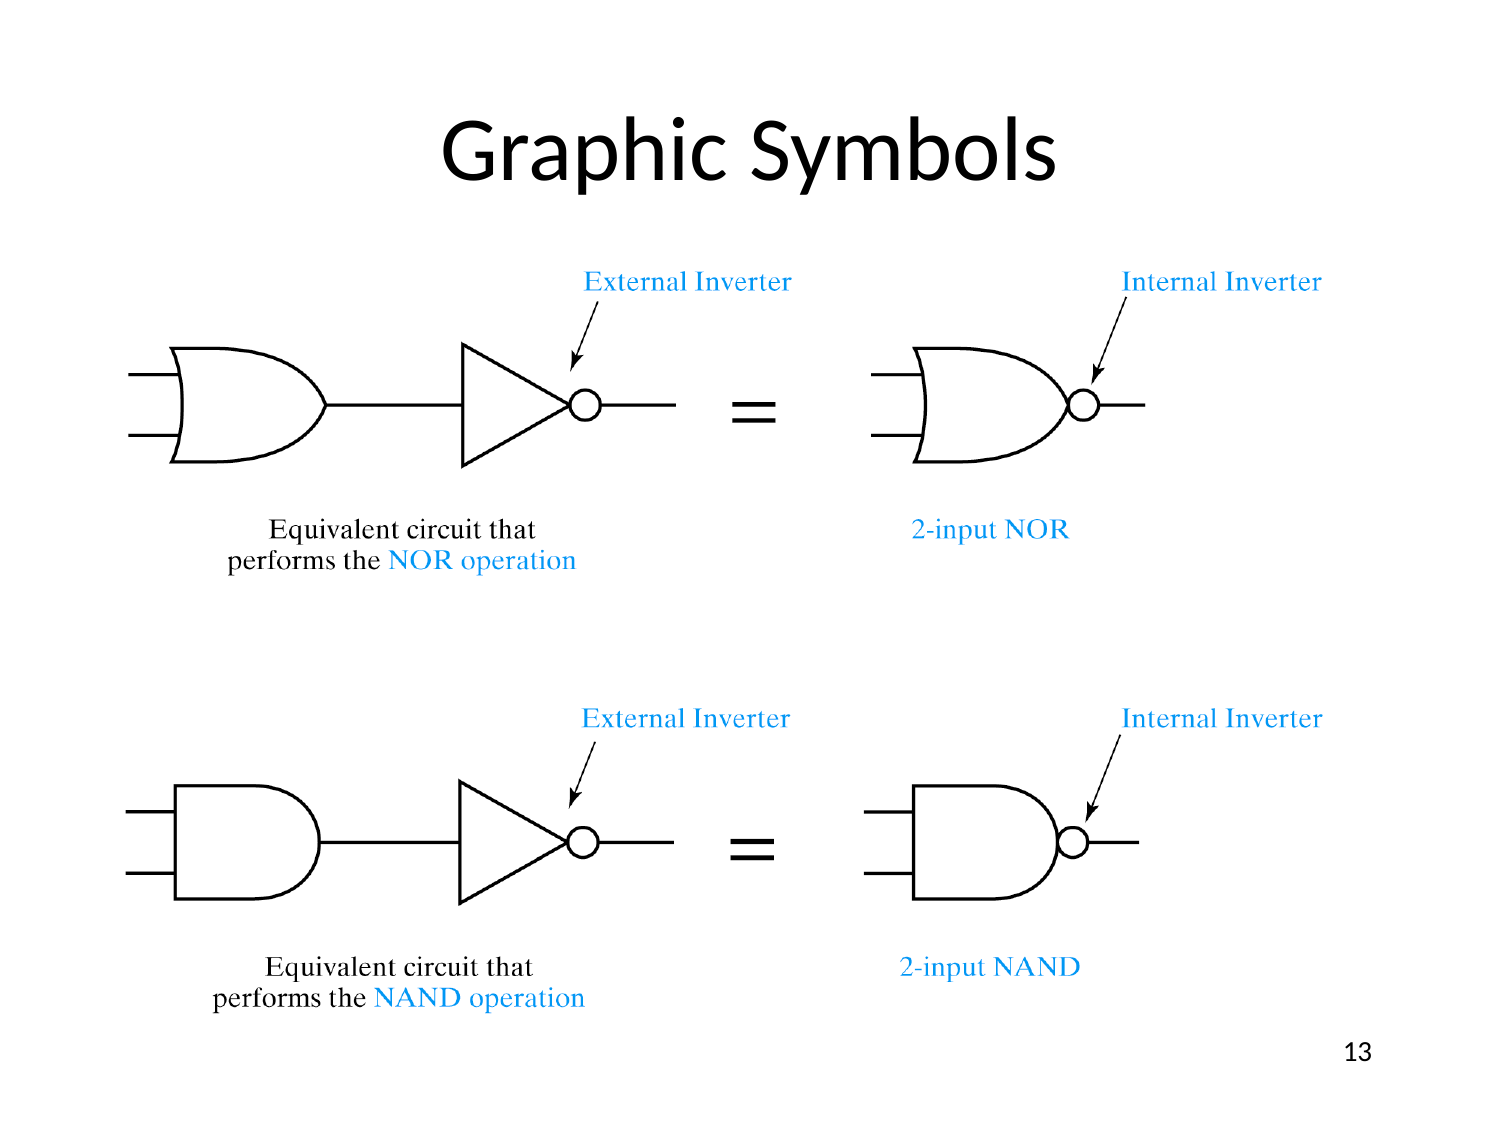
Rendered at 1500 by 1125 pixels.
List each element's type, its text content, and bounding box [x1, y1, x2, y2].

picture [123, 262, 1351, 596]
slide_number 13 [1074, 1024, 1388, 1101]
title Graphic Symbols [112, 49, 1388, 238]
picture [123, 699, 1352, 1034]
